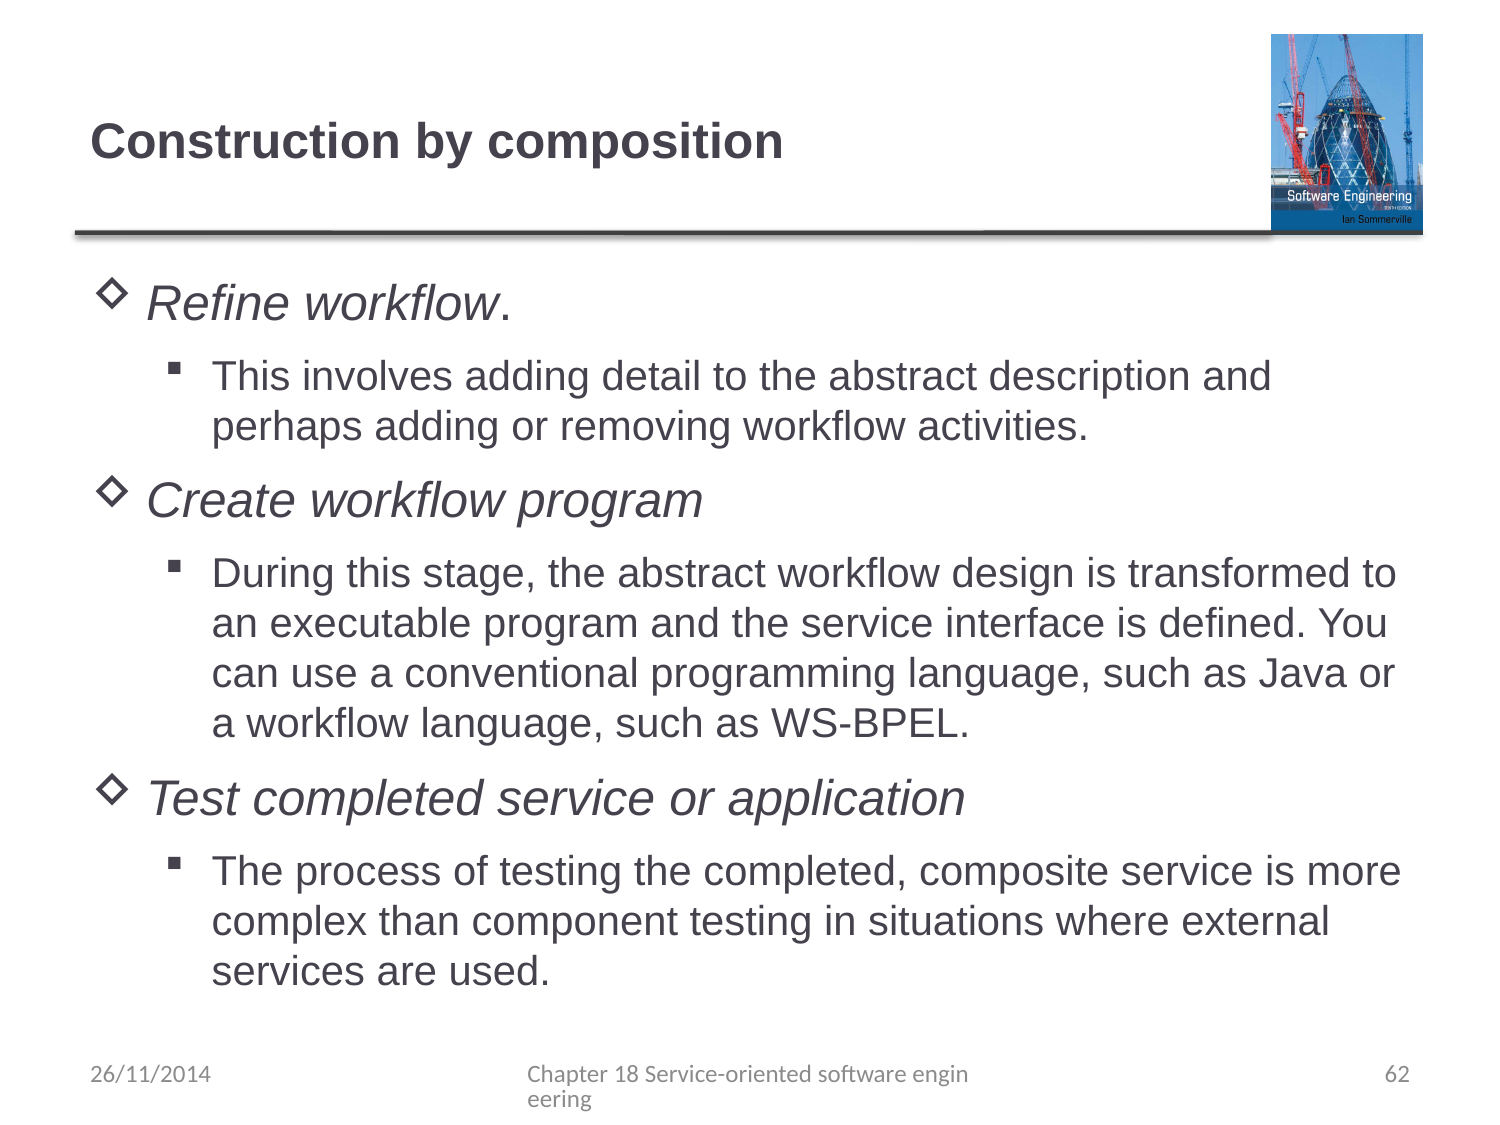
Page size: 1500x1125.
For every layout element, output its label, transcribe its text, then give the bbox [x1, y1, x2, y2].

slide_number 62 [1074, 1042, 1425, 1103]
list Refine workflow. This involves adding detail to the abstract description and perhaps adding or removing workflow activities. Create workflow program During this stage, the abstract workflow design is transformed to an executable program and the service interface is defined. You can use a conventional programming language, such as Java or a workflow language, such as WS-BPEL. Test completed service or application The process of testing the completed, composite service is more complex than component testing in situations where external services are used. [75, 262, 1425, 1005]
title Construction by composition [74, 44, 1272, 233]
footer Chapter 18 Service-oriented software engineering [512, 1042, 988, 1103]
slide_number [75, 1042, 425, 1103]
picture [1271, 34, 1423, 230]
